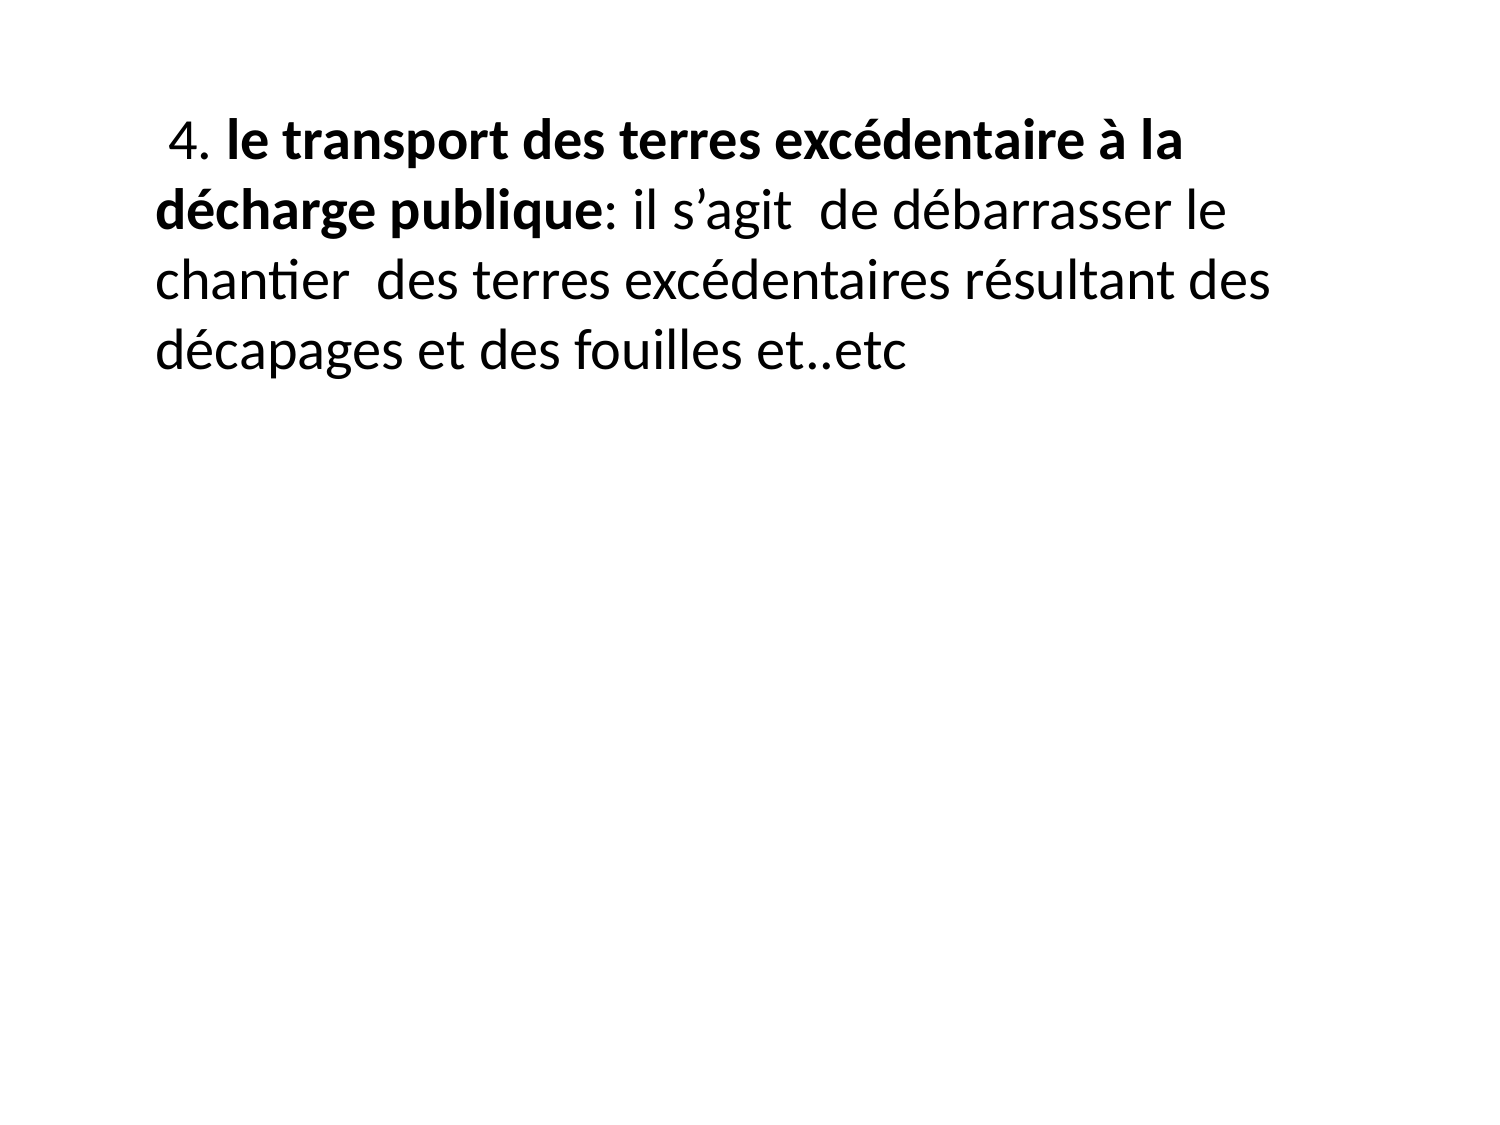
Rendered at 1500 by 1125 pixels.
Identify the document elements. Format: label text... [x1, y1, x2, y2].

text_box [105, 81, 1336, 237]
text_box 4. le transport des terres excédentaire à la décharge publique: il s’agit de débarrasser le chantier des terres excédentaires résultant des décapages et des fouilles et..etc [140, 93, 1313, 389]
